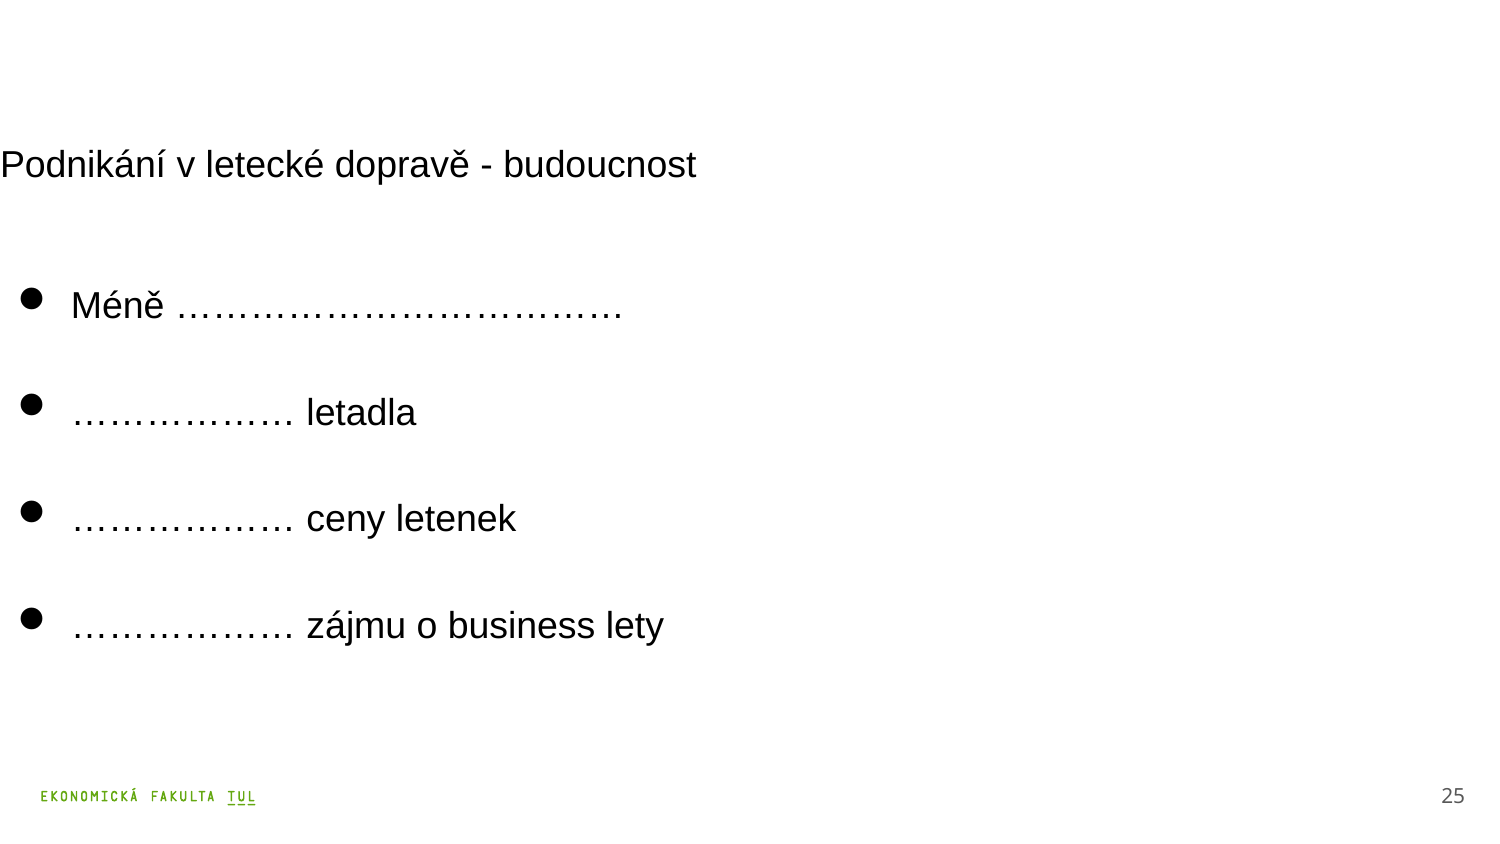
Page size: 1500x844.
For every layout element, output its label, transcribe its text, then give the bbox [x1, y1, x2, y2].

title Podnikání v letecké dopravě - budoucnost [0, 118, 1500, 207]
list Méně ……………………………… ……………… letadla ……………… ceny letenek ……………… zájmu o business lety [0, 265, 1500, 727]
slide_number 25 [1401, 768, 1481, 826]
